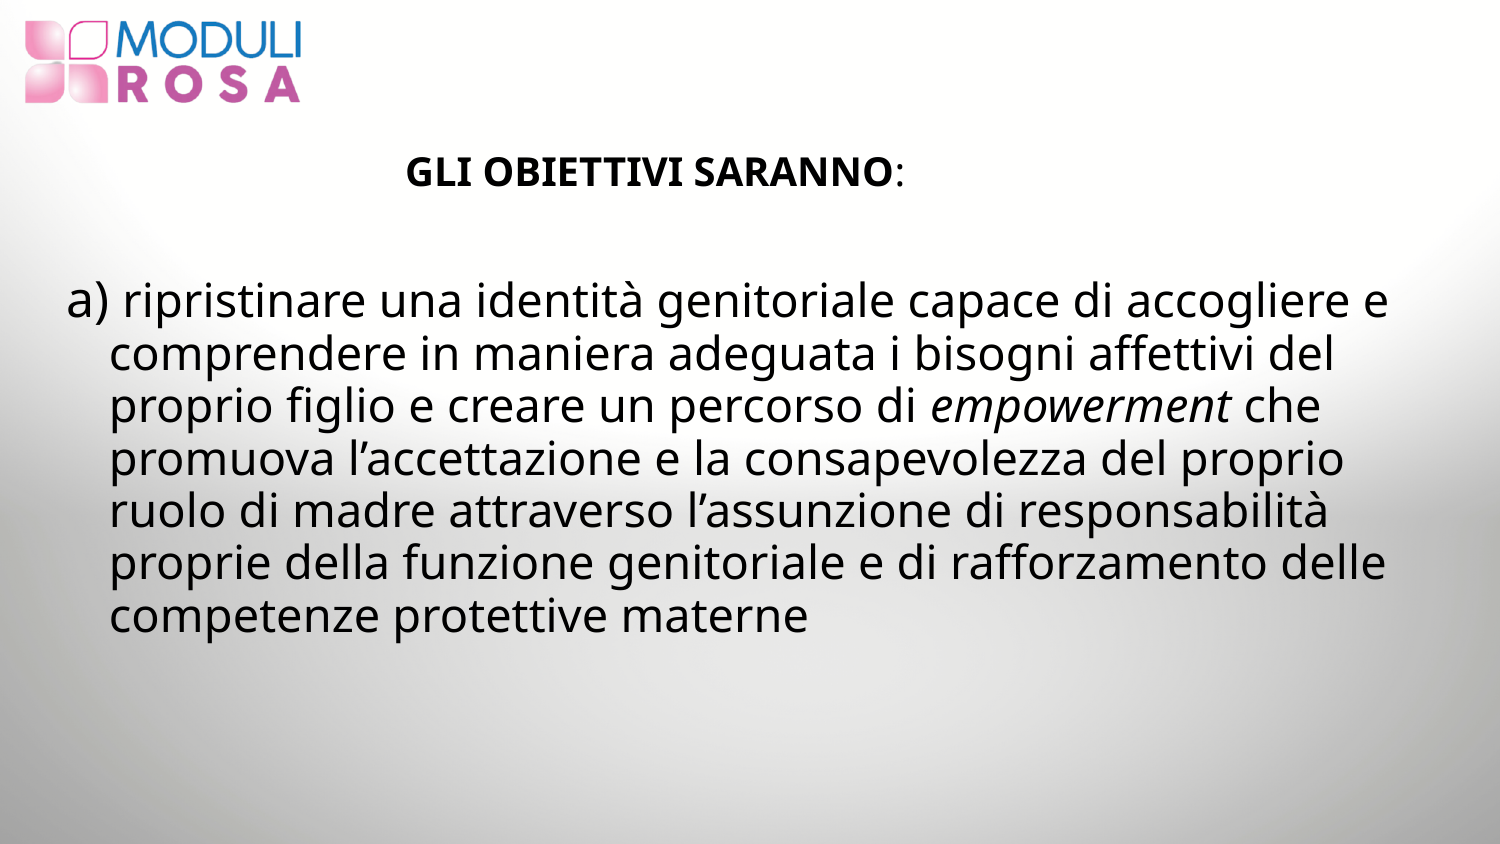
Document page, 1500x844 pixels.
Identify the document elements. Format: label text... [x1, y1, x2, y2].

title GLI OBIETTIVI SARANNO: [50, 129, 1271, 211]
picture [0, 0, 1500, 844]
subtitle a) ripristinare una identità genitoriale capace di accogliere e comprendere in maniera adeguata i bisogni affettivi del proprio figlio e creare un percorso di empowerment che promuova l’accettazione e la consapevolezza del proprio ruolo di madre attraverso l’assunzione di responsabilità proprie della funzione genitoriale e di rafforzamento delle competenze protettive materne [50, 257, 1450, 792]
